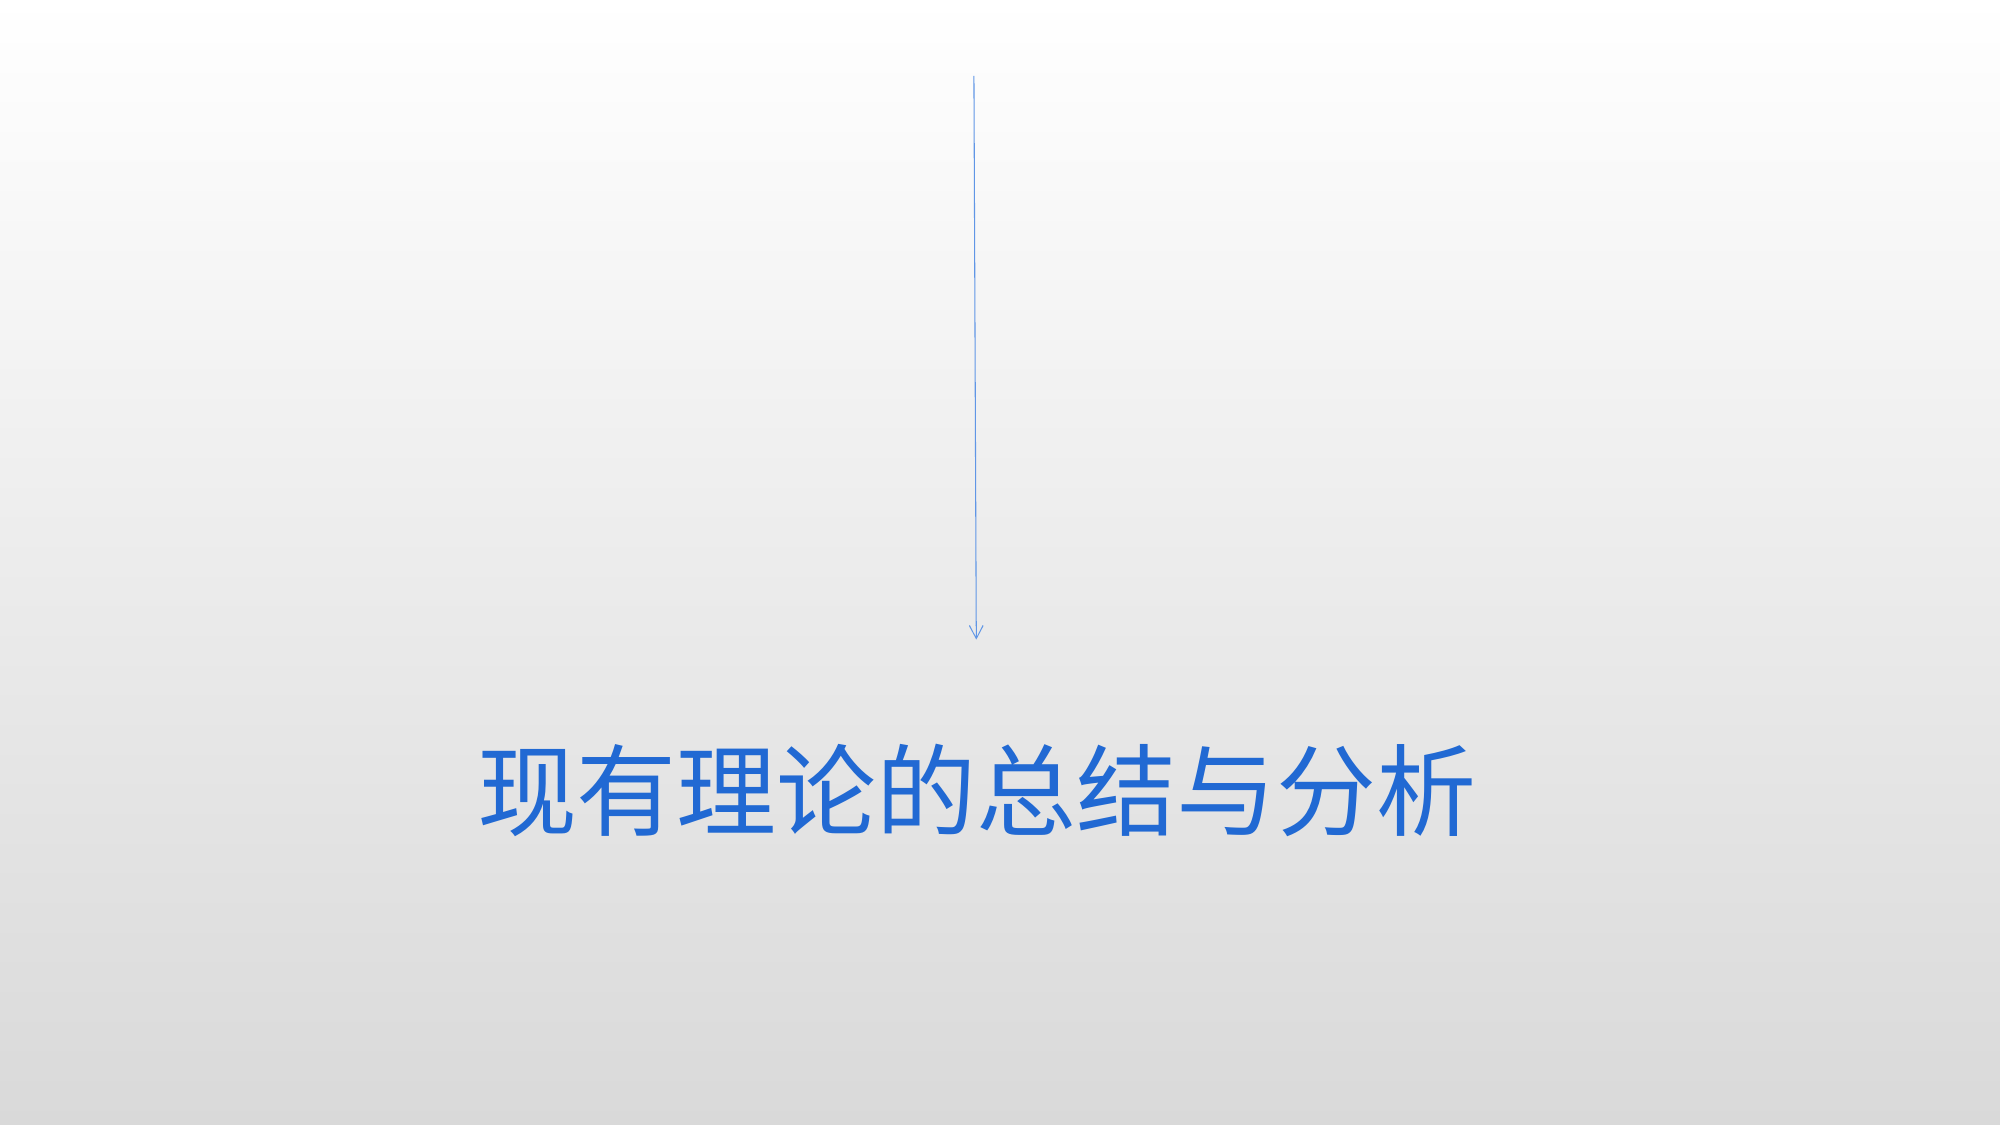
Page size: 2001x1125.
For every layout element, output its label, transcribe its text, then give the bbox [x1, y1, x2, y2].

text_box 现有理论的总结与分析 [462, 721, 1589, 857]
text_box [973, 75, 977, 640]
